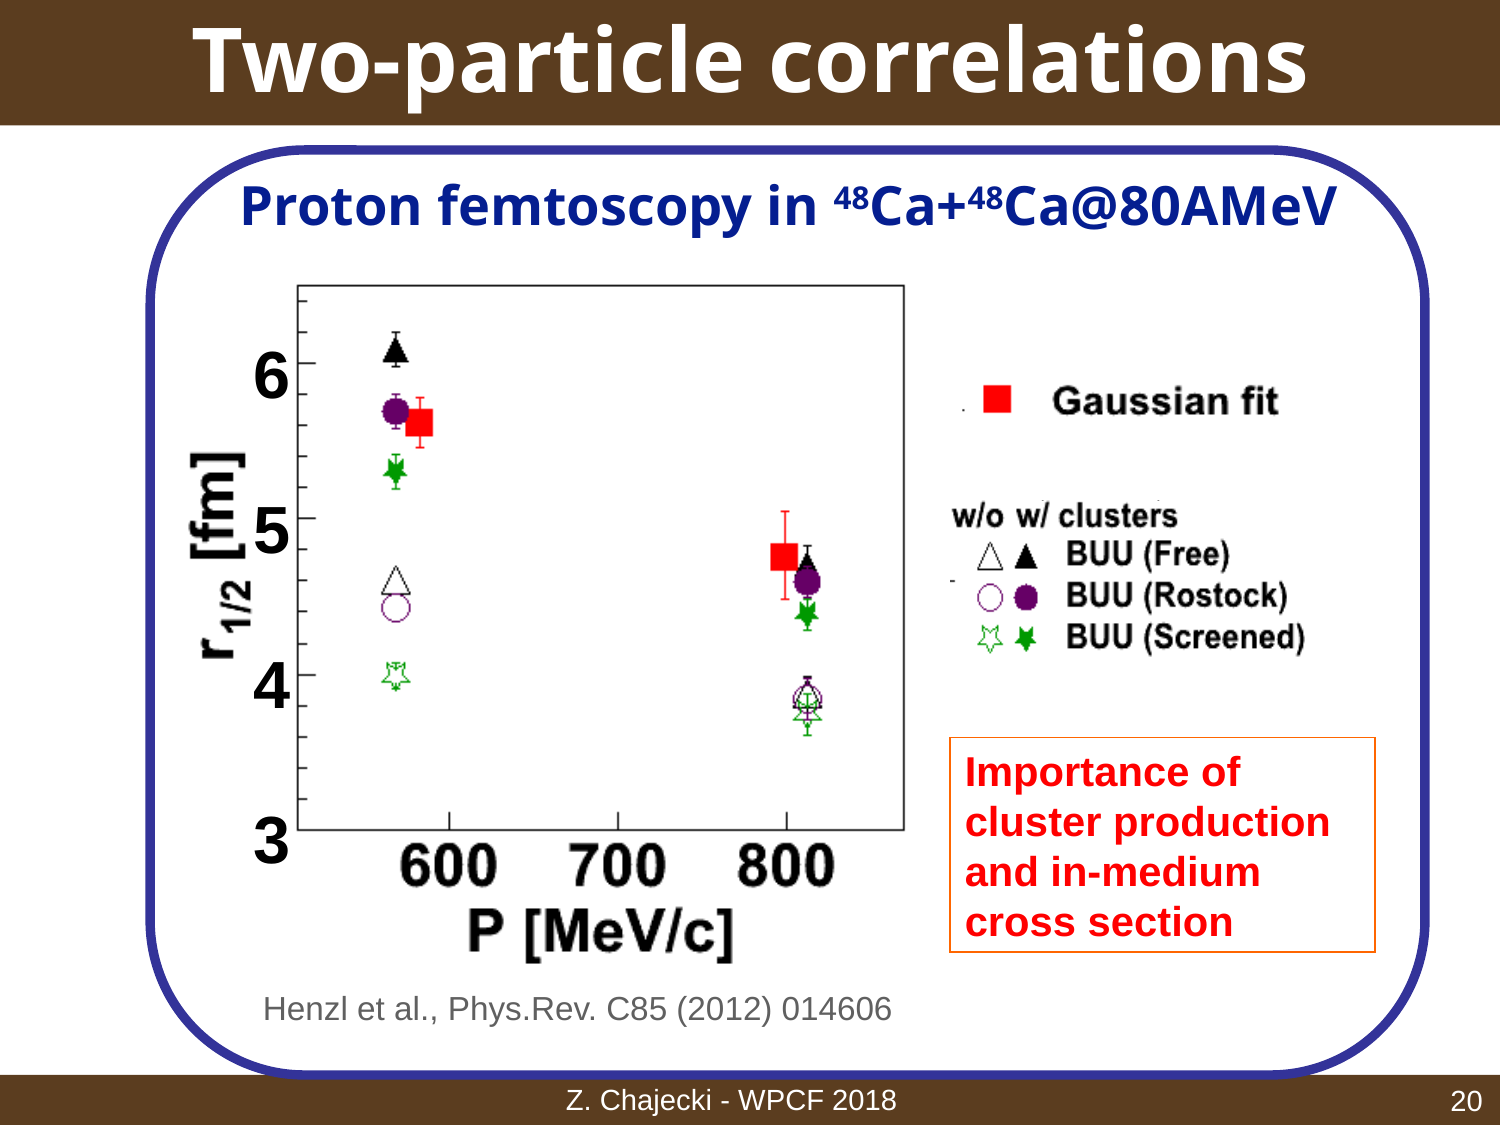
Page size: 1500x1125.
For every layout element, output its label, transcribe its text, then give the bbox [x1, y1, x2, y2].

text_box Importance of cluster production and in-medium cross section [950, 737, 1375, 953]
picture [175, 249, 943, 976]
text_box Henzl et al., Phys.Rev. C85 (2012) 014606 [248, 987, 918, 1035]
text_box Proton femtoscopy in 48Ca+48Ca@80AMeV [225, 163, 1400, 244]
picture [962, 362, 1304, 449]
text_box [150, 171, 1425, 1075]
slide_number 19 [1250, 1074, 1498, 1125]
text_box [242, 149, 1333, 163]
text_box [949, 499, 1316, 663]
title Two-particle correlations [0, 0, 1500, 114]
footer Z. Chajecki - WPCF 2018 [276, 1073, 1187, 1118]
